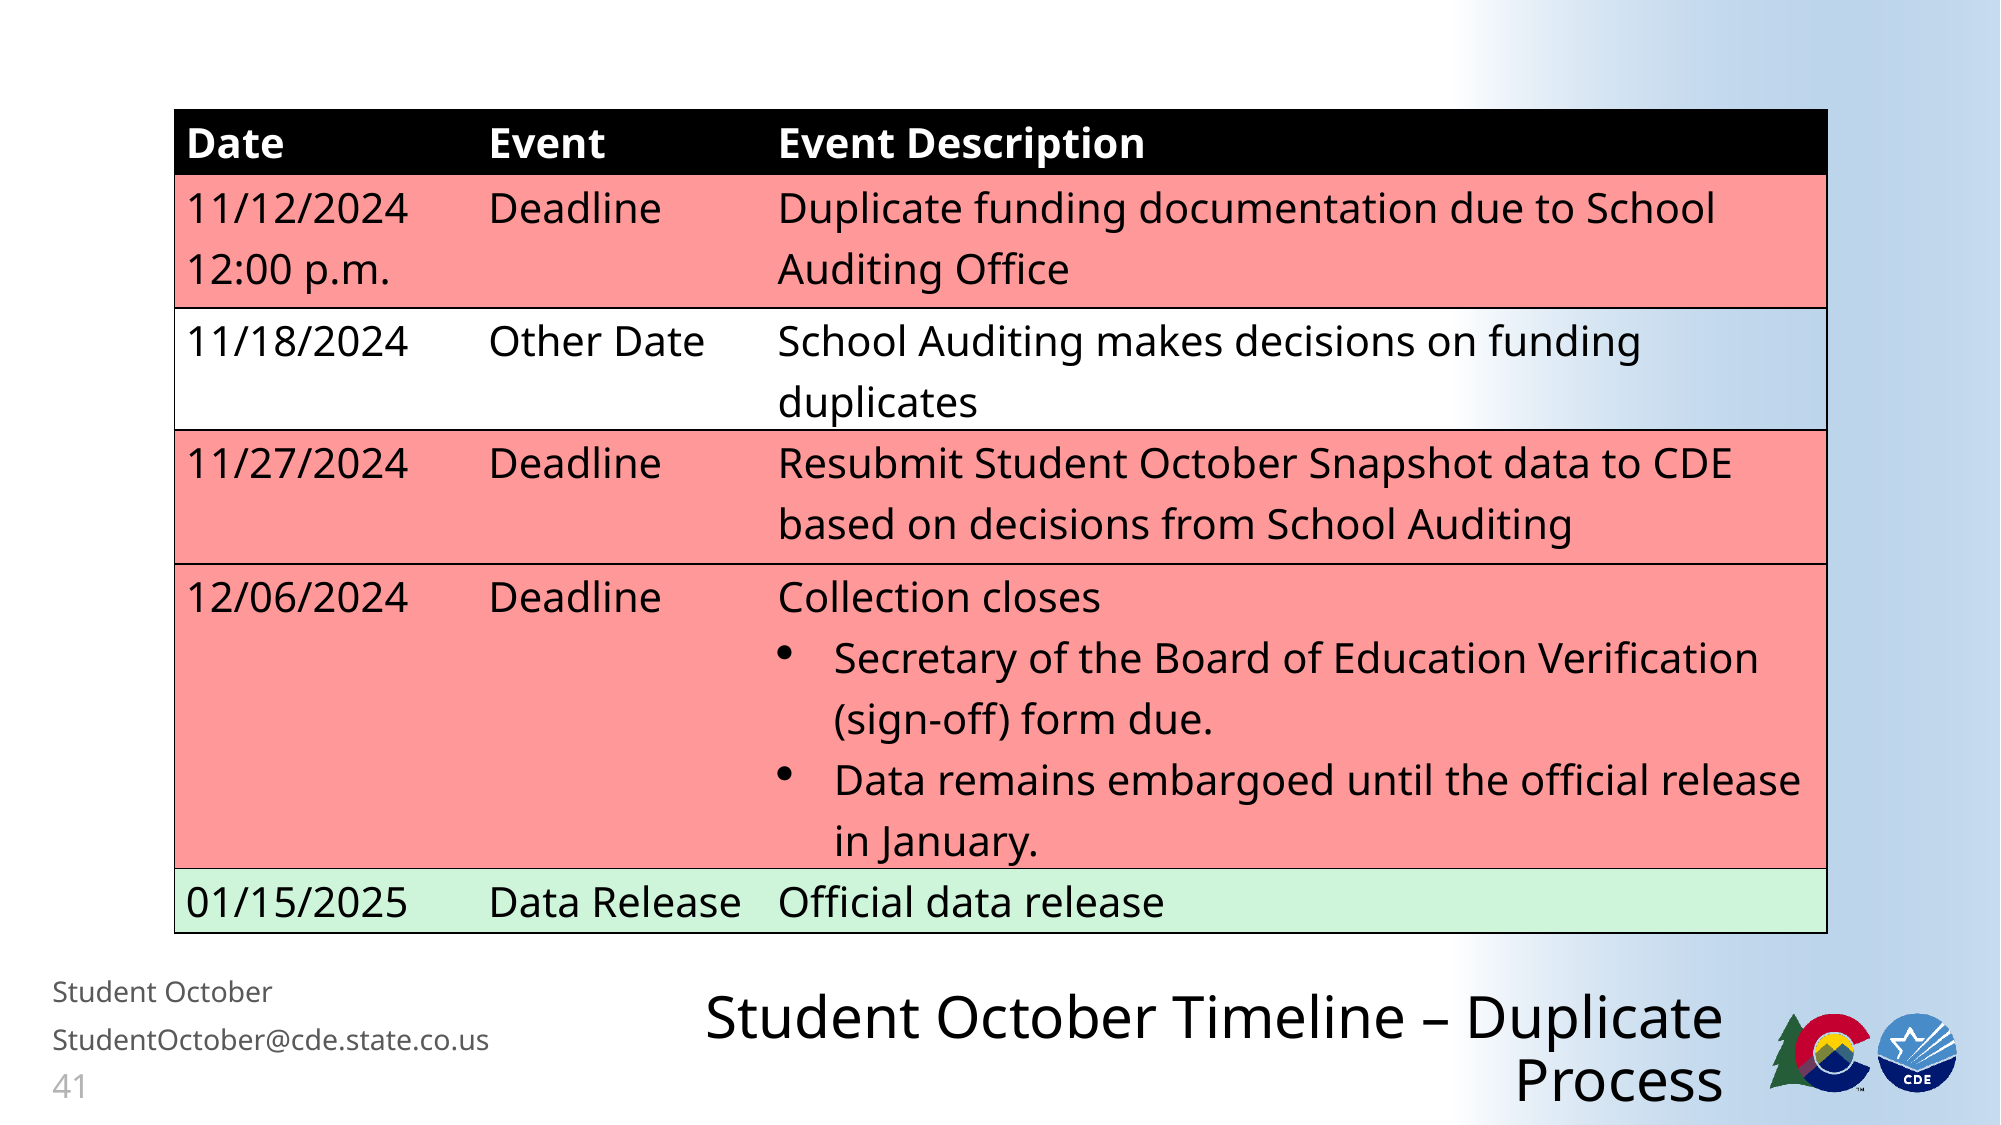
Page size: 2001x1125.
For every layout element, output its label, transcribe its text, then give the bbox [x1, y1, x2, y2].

table_cell Official data release [767, 869, 1826, 932]
table_cell Deadline [477, 565, 767, 868]
table_cell 11/18/2024 [175, 309, 477, 429]
table_cell 01/15/2025 [175, 869, 477, 932]
table_cell 12/06/2024 [175, 565, 477, 868]
table_cell Other Date [477, 309, 767, 429]
picture [1768, 1012, 1957, 1093]
table_cell 11/12/2024 12:00 p.m. [175, 175, 477, 307]
table_cell Resubmit Student October Snapshot data to CDE based on decisions from School Auditing [767, 431, 1826, 563]
table_cell School Auditing makes decisions on funding duplicates [767, 309, 1826, 429]
list StudentOctober@cde.state.co.us [37, 1018, 622, 1065]
slide_number 41 [37, 1064, 165, 1111]
table_header Event Description [767, 111, 1826, 174]
table_cell Deadline [477, 431, 767, 563]
table_cell Data Release [477, 869, 767, 932]
table_cell Collection closes Secretary of the Board of Education Verification (sign-off) form due. Data remains embargoed until the official release in January. [767, 565, 1826, 868]
table_header Date [175, 111, 477, 174]
table_cell 11/27/2024 [175, 431, 477, 563]
table_header Event [477, 111, 767, 174]
list Student October [37, 970, 622, 1017]
table_cell Deadline [477, 175, 767, 307]
table_cell Duplicate funding documentation due to School Auditing Office [767, 175, 1826, 307]
title Student October Timeline – Duplicate Process [639, 966, 1725, 1115]
